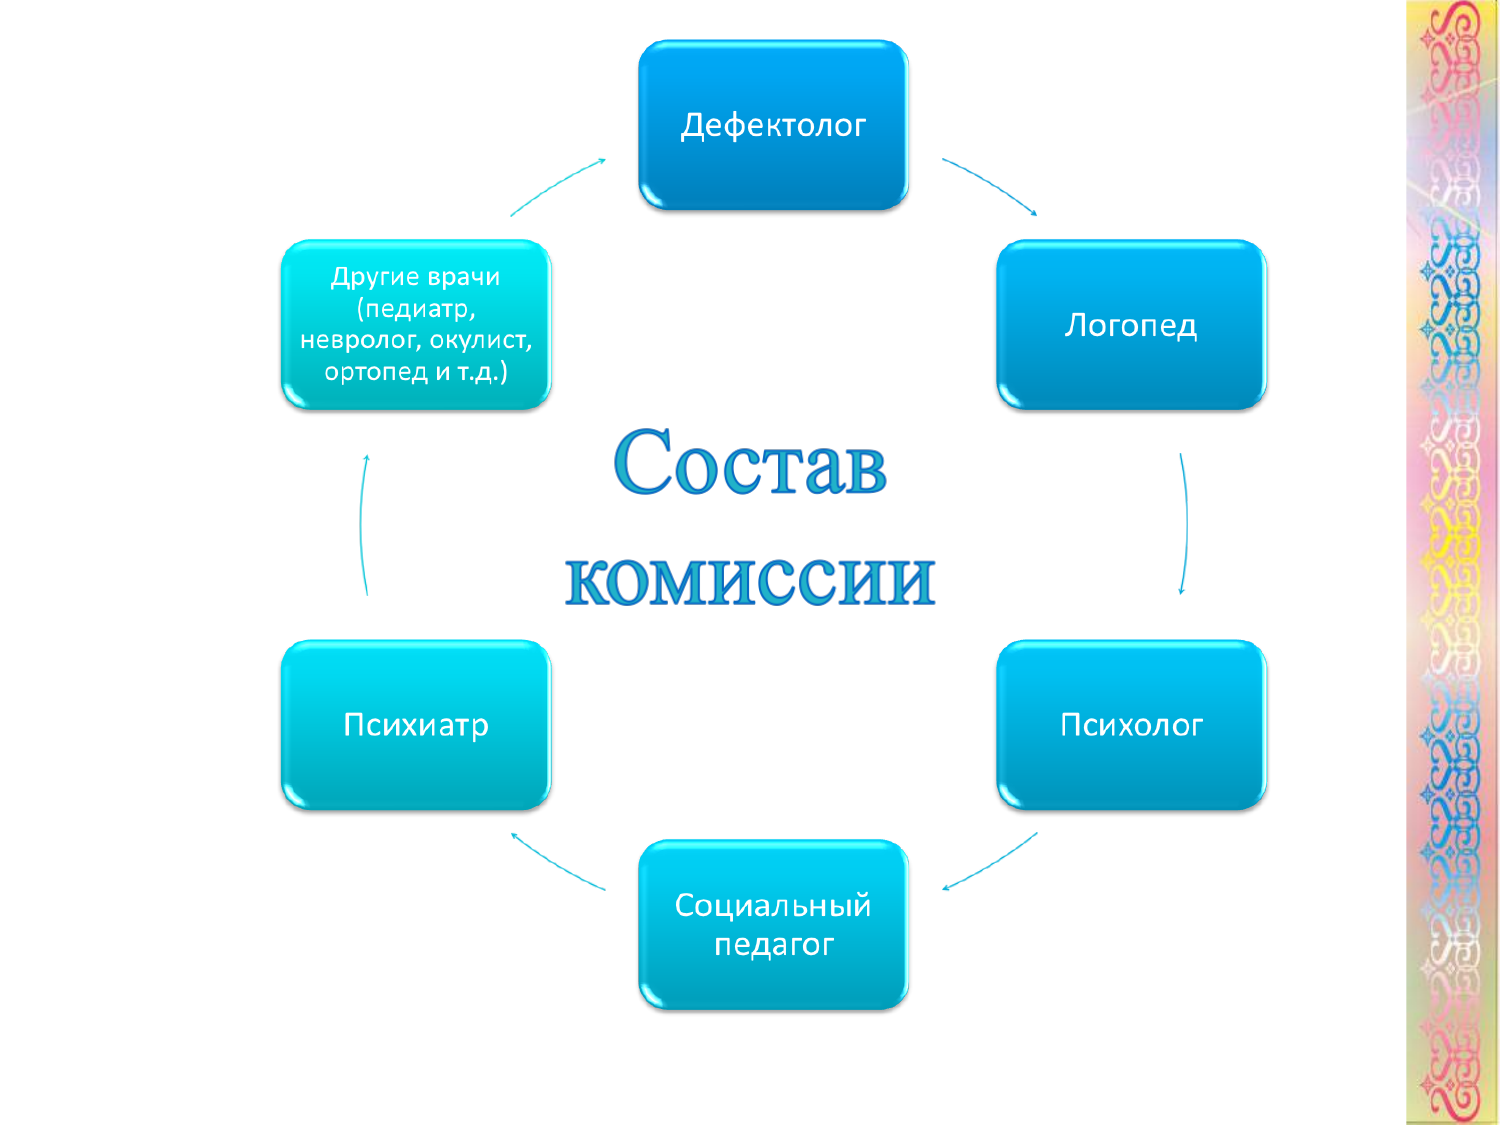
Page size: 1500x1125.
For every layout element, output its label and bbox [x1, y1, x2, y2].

list [105, 34, 1400, 1020]
picture [1003, 395, 1023, 406]
picture [466, 395, 1034, 636]
picture [1405, 0, 1500, 1125]
